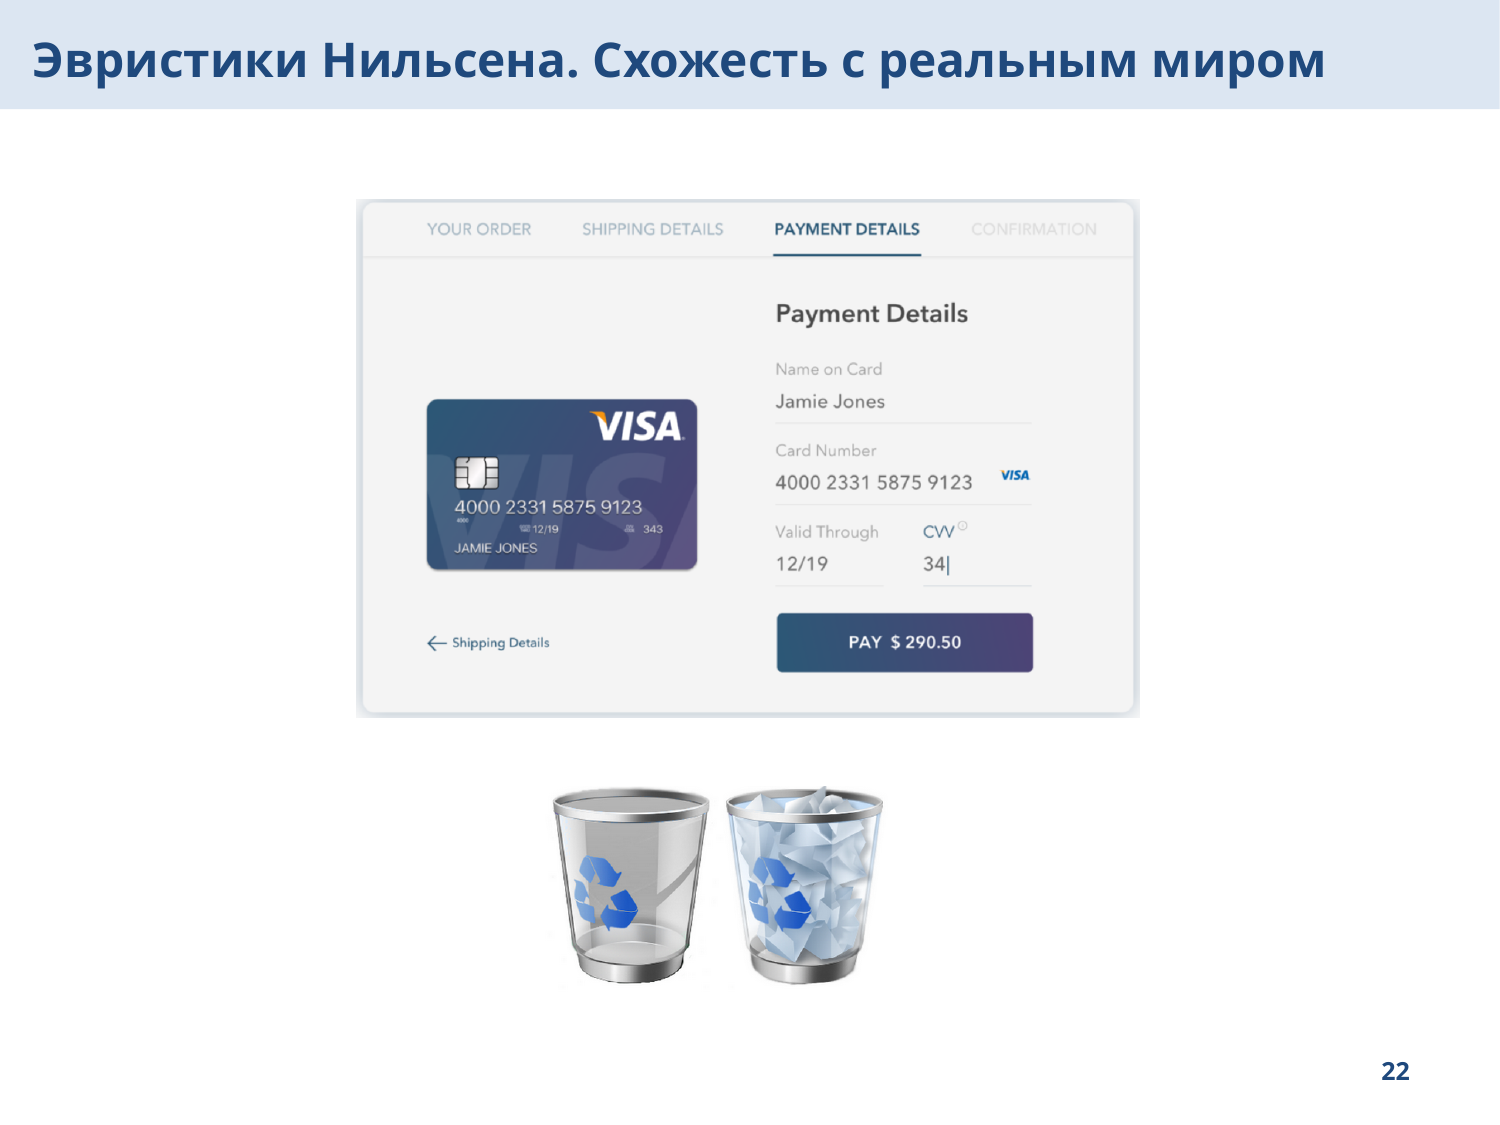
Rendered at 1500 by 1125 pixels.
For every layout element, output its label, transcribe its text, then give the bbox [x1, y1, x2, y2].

text_box [0, 0, 1500, 111]
slide_number 22 [1074, 1042, 1425, 1103]
text_box Эвристики Нильсена. Схожесть с реальным миром [17, 14, 1368, 102]
picture [478, 777, 959, 1000]
picture [356, 199, 1141, 718]
